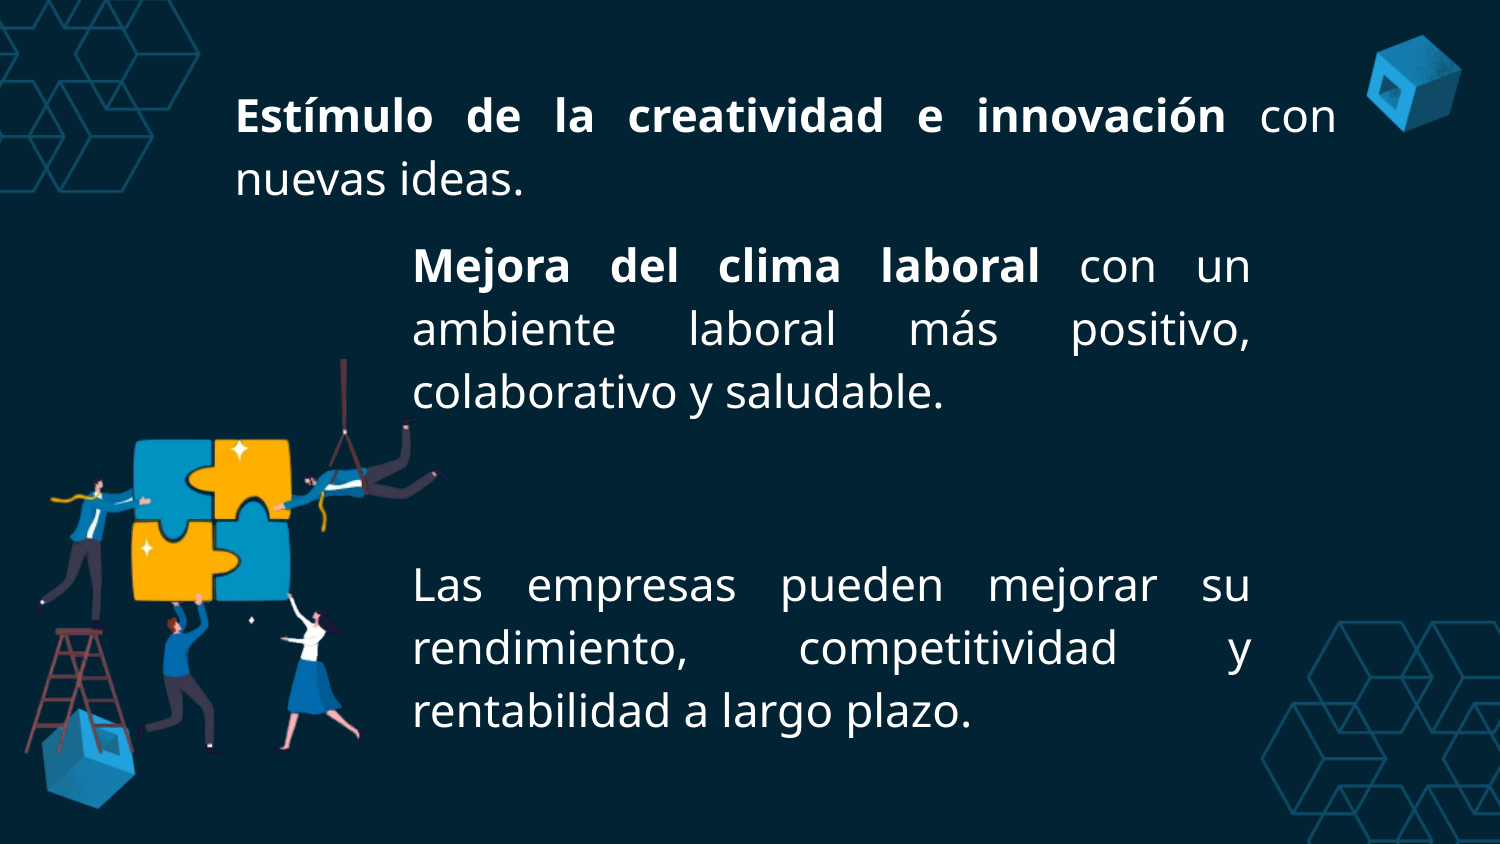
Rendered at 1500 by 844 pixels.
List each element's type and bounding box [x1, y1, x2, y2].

picture [992, 577, 996, 600]
picture [1337, 622, 1403, 628]
picture [1229, 640, 1250, 674]
picture [692, 577, 710, 601]
picture [784, 577, 805, 611]
picture [460, 703, 480, 726]
picture [133, 49, 199, 61]
picture [1457, 680, 1462, 688]
picture [139, 149, 146, 160]
picture [570, 107, 591, 132]
picture [442, 171, 462, 195]
picture [1067, 640, 1086, 664]
picture [1227, 577, 1247, 601]
picture [31, 124, 36, 132]
picture [1495, 796, 1500, 804]
picture [1031, 248, 1037, 281]
picture [1002, 257, 1023, 282]
picture [0, 133, 65, 140]
picture [546, 257, 567, 282]
picture [102, 102, 169, 115]
picture [1129, 321, 1145, 345]
picture [641, 257, 663, 282]
picture [802, 321, 821, 345]
picture [749, 108, 755, 131]
picture [910, 384, 929, 408]
picture [912, 321, 947, 344]
picture [1002, 640, 1023, 663]
picture [320, 107, 357, 131]
picture [1280, 718, 1285, 726]
picture [592, 693, 613, 727]
picture [272, 594, 364, 754]
picture [895, 640, 916, 674]
picture [170, 3, 177, 14]
picture [38, 90, 44, 100]
picture [1116, 577, 1135, 601]
picture [460, 640, 480, 663]
picture [1450, 738, 1455, 746]
picture [1214, 321, 1236, 345]
picture [763, 703, 776, 726]
picture [865, 567, 886, 601]
picture [802, 98, 824, 132]
picture [599, 577, 620, 611]
picture [1291, 804, 1357, 818]
picture [843, 384, 862, 408]
picture [44, 164, 49, 172]
picture [55, 184, 125, 192]
picture [1228, 258, 1247, 281]
picture [416, 640, 429, 663]
picture [442, 321, 446, 344]
picture [1180, 97, 1190, 104]
picture [318, 491, 327, 532]
picture [1242, 340, 1247, 350]
picture [953, 321, 972, 345]
picture [628, 384, 649, 407]
picture [0, 46, 18, 60]
picture [1311, 828, 1316, 836]
picture [487, 630, 508, 664]
picture [1189, 321, 1210, 344]
picture [1451, 773, 1456, 781]
picture [1204, 577, 1220, 601]
picture [786, 321, 799, 344]
picture [476, 384, 495, 408]
picture [1310, 681, 1315, 689]
picture [368, 171, 384, 195]
picture [1039, 630, 1060, 664]
picture [414, 321, 433, 345]
picture [7, 65, 12, 73]
picture [1074, 321, 1095, 355]
picture [1432, 794, 1437, 802]
picture [691, 384, 712, 418]
picture [1284, 108, 1306, 132]
picture [183, 26, 188, 34]
picture [1321, 750, 1386, 772]
picture [852, 640, 887, 663]
picture [1171, 107, 1194, 132]
picture [1313, 108, 1333, 131]
picture [1368, 36, 1461, 131]
picture [102, 0, 111, 7]
picture [530, 577, 549, 601]
picture [954, 257, 977, 282]
picture [1400, 827, 1405, 835]
picture [974, 634, 988, 664]
picture [702, 321, 721, 345]
picture [576, 315, 589, 345]
picture [523, 321, 543, 345]
picture [780, 703, 801, 737]
picture [1337, 714, 1412, 736]
picture [628, 577, 641, 600]
picture [1447, 649, 1452, 657]
picture [888, 703, 906, 727]
picture [188, 439, 292, 520]
picture [1285, 709, 1290, 717]
picture [994, 107, 1016, 131]
picture [897, 257, 918, 282]
picture [1425, 779, 1494, 793]
picture [0, 74, 34, 85]
picture [581, 640, 601, 664]
picture [823, 640, 845, 664]
picture [1093, 630, 1114, 664]
picture [679, 659, 684, 669]
picture [414, 161, 434, 195]
picture [1420, 656, 1425, 664]
picture [600, 378, 614, 408]
picture [1100, 577, 1113, 600]
picture [294, 171, 314, 195]
picture [922, 640, 942, 664]
picture [447, 321, 476, 344]
picture [121, 444, 136, 503]
picture [1368, 836, 1432, 844]
picture [655, 107, 670, 131]
picture [884, 248, 890, 281]
picture [528, 257, 543, 281]
picture [1079, 108, 1102, 131]
picture [131, 518, 285, 753]
picture [652, 640, 673, 664]
picture [417, 569, 434, 600]
picture [1438, 633, 1443, 641]
picture [727, 102, 743, 132]
picture [809, 703, 830, 727]
picture [464, 577, 480, 601]
picture [760, 258, 765, 281]
picture [646, 693, 667, 727]
picture [528, 640, 562, 663]
picture [1054, 577, 1063, 611]
picture [730, 311, 750, 345]
picture [1262, 108, 1279, 132]
picture [503, 374, 524, 408]
picture [263, 107, 280, 132]
picture [913, 703, 930, 726]
picture [670, 577, 686, 601]
picture [44, 101, 49, 109]
picture [575, 384, 594, 408]
picture [1344, 631, 1349, 639]
picture [1161, 315, 1175, 345]
picture [468, 98, 491, 132]
picture [919, 107, 941, 132]
picture [1071, 577, 1092, 601]
picture [1443, 747, 1450, 763]
picture [773, 257, 810, 281]
picture [1368, 673, 1433, 682]
picture [457, 257, 479, 282]
picture [433, 640, 453, 664]
picture [935, 703, 957, 727]
picture [89, 134, 153, 146]
picture [1133, 258, 1153, 281]
picture [395, 98, 401, 131]
picture [946, 634, 960, 664]
picture [239, 100, 257, 131]
picture [1312, 738, 1317, 746]
picture [1430, 722, 1500, 737]
picture [1159, 108, 1165, 131]
picture [630, 107, 648, 132]
picture [644, 577, 664, 601]
picture [850, 703, 870, 737]
picture [858, 98, 881, 132]
picture [497, 107, 519, 132]
picture [365, 108, 387, 132]
picture [746, 248, 751, 281]
picture [467, 171, 486, 195]
picture [817, 257, 838, 282]
picture [757, 321, 778, 345]
picture [75, 156, 80, 164]
picture [670, 248, 676, 281]
picture [485, 697, 499, 727]
picture [653, 384, 675, 408]
picture [700, 107, 721, 132]
picture [1439, 712, 1444, 720]
picture [83, 142, 88, 150]
picture [484, 311, 505, 345]
picture [980, 321, 996, 345]
picture [1033, 577, 1053, 601]
picture [191, 40, 196, 48]
picture [139, 497, 151, 505]
picture [920, 577, 940, 600]
picture [1134, 107, 1152, 132]
picture [816, 374, 837, 408]
picture [980, 108, 986, 131]
picture [686, 703, 705, 727]
picture [1444, 703, 1449, 711]
picture [1457, 840, 1500, 844]
picture [1053, 107, 1076, 132]
picture [1290, 695, 1361, 715]
picture [76, 44, 81, 52]
picture [612, 248, 635, 282]
picture [1106, 107, 1127, 132]
picture [306, 108, 312, 131]
picture [831, 107, 852, 132]
picture [562, 577, 591, 600]
picture [1335, 782, 1404, 793]
picture [926, 248, 948, 282]
picture [284, 102, 300, 132]
picture [559, 384, 572, 407]
picture [1412, 639, 1423, 656]
picture [749, 384, 768, 408]
picture [1427, 622, 1496, 631]
picture [1262, 752, 1266, 764]
picture [530, 693, 551, 727]
picture [415, 384, 431, 408]
picture [801, 640, 818, 664]
picture [608, 640, 628, 663]
picture [408, 107, 431, 132]
picture [128, 62, 133, 70]
picture [1104, 258, 1126, 282]
picture [43, 0, 51, 10]
picture [620, 703, 639, 727]
picture [1024, 107, 1046, 131]
picture [306, 97, 317, 104]
picture [558, 98, 564, 131]
picture [789, 108, 795, 131]
picture [871, 374, 892, 408]
picture [1411, 804, 1419, 817]
picture [493, 171, 509, 195]
picture [1199, 258, 1219, 282]
picture [530, 384, 552, 408]
picture [50, 477, 103, 504]
picture [302, 471, 318, 486]
picture [25, 509, 135, 808]
picture [178, 17, 183, 25]
picture [57, 124, 62, 132]
picture [1201, 107, 1223, 131]
picture [1494, 768, 1500, 778]
picture [1469, 703, 1500, 712]
picture [342, 171, 361, 195]
picture [324, 360, 449, 499]
picture [177, 85, 182, 93]
picture [550, 321, 570, 344]
picture [983, 257, 998, 281]
picture [1449, 691, 1456, 702]
picture [38, 110, 44, 120]
picture [720, 257, 739, 282]
picture [728, 384, 744, 408]
picture [239, 171, 259, 194]
picture [1143, 577, 1156, 600]
picture [736, 703, 754, 727]
picture [1419, 793, 1424, 801]
picture [594, 321, 614, 345]
picture [499, 257, 522, 282]
picture [718, 577, 734, 601]
picture [433, 703, 453, 727]
picture [788, 384, 808, 408]
picture [0, 22, 37, 34]
picture [557, 577, 561, 600]
picture [1412, 698, 1421, 713]
picture [317, 171, 338, 194]
picture [59, 19, 127, 43]
picture [673, 107, 695, 132]
picture [1469, 805, 1500, 814]
picture [761, 108, 784, 131]
picture [69, 11, 74, 19]
picture [1082, 258, 1099, 282]
picture [1424, 827, 1429, 835]
picture [1286, 802, 1291, 810]
picture [57, 77, 125, 87]
picture [416, 703, 429, 726]
picture [839, 577, 859, 601]
picture [893, 577, 913, 601]
picture [812, 577, 832, 601]
picture [1101, 321, 1123, 345]
picture [70, 165, 75, 173]
picture [480, 258, 492, 292]
picture [438, 577, 457, 601]
picture [633, 634, 647, 664]
picture [1419, 818, 1424, 826]
picture [137, 0, 142, 8]
picture [503, 703, 522, 727]
picture [267, 171, 286, 195]
picture [962, 310, 969, 317]
picture [437, 384, 458, 408]
picture [1311, 773, 1316, 781]
picture [115, 15, 120, 23]
picture [997, 577, 1026, 600]
picture [1437, 803, 1442, 811]
picture [416, 250, 450, 281]
